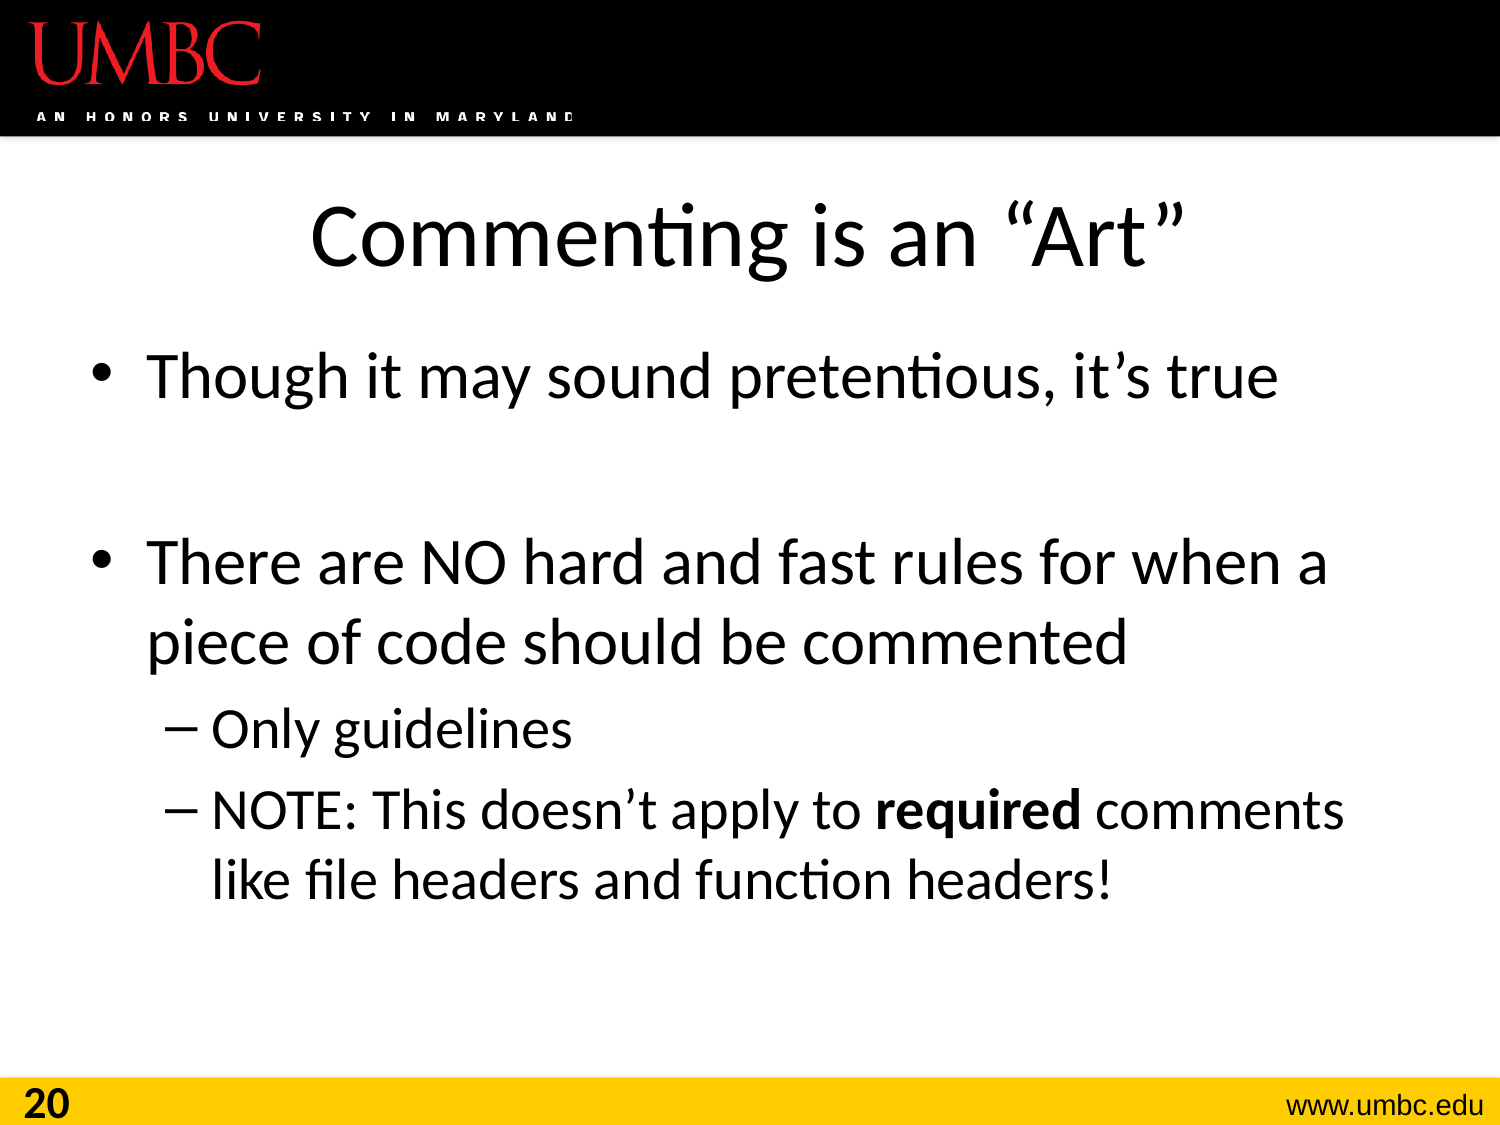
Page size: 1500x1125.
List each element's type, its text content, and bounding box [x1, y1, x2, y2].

list Though it may sound pretentious, it’s true There are NO hard and fast rules for when a piece of code should be commented Only guidelines NOTE: This doesn’t apply to required comments like file headers and function headers! [75, 324, 1425, 1066]
slide_number 20 [0, 1065, 94, 1125]
title Commenting is an “Art” [75, 136, 1425, 324]
